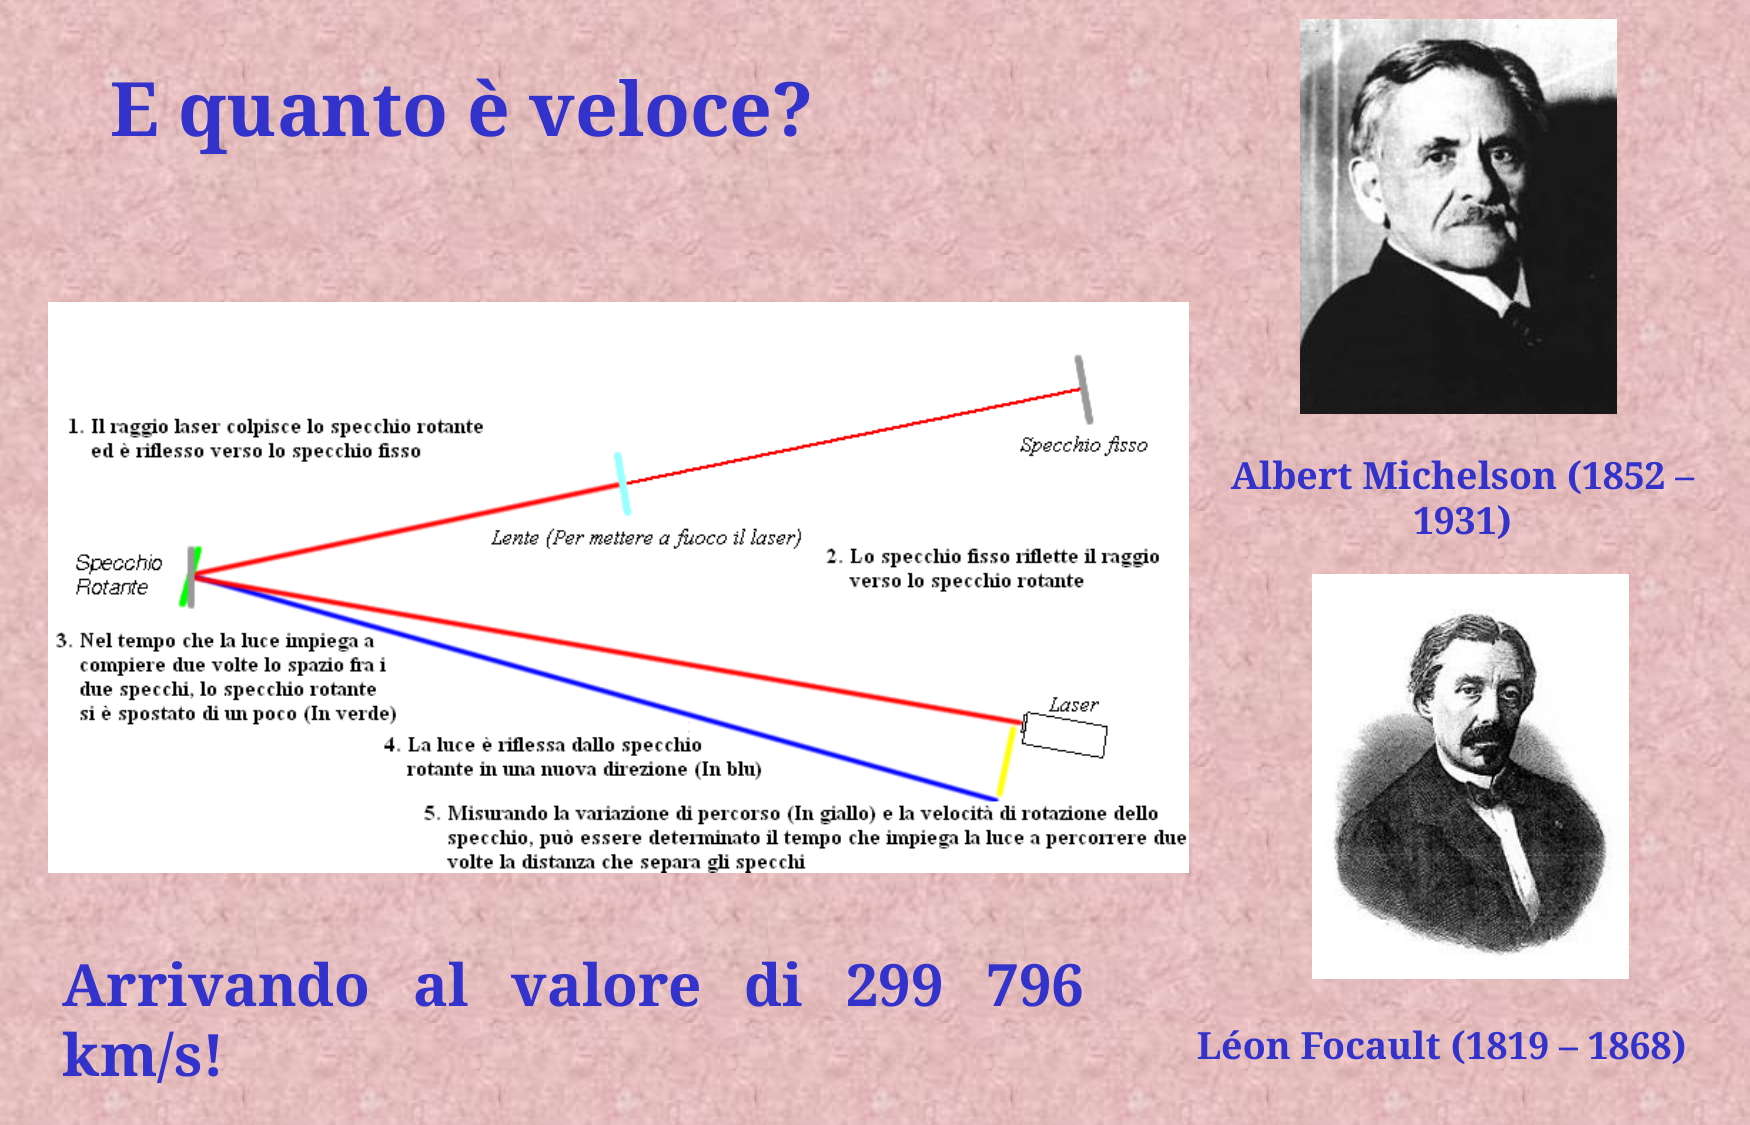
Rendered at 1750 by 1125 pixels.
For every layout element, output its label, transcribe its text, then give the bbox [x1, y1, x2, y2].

text_box Albert Michelson (1852 – 1931) [1193, 444, 1747, 550]
text_box E quanto è veloce? [95, 54, 840, 160]
text_box Léon Focault (1819 – 1868) [1158, 1014, 1726, 1075]
picture [0, 0, 1750, 1125]
text_box Arrivando al valore di 299 796 km/s! [48, 940, 1100, 1096]
